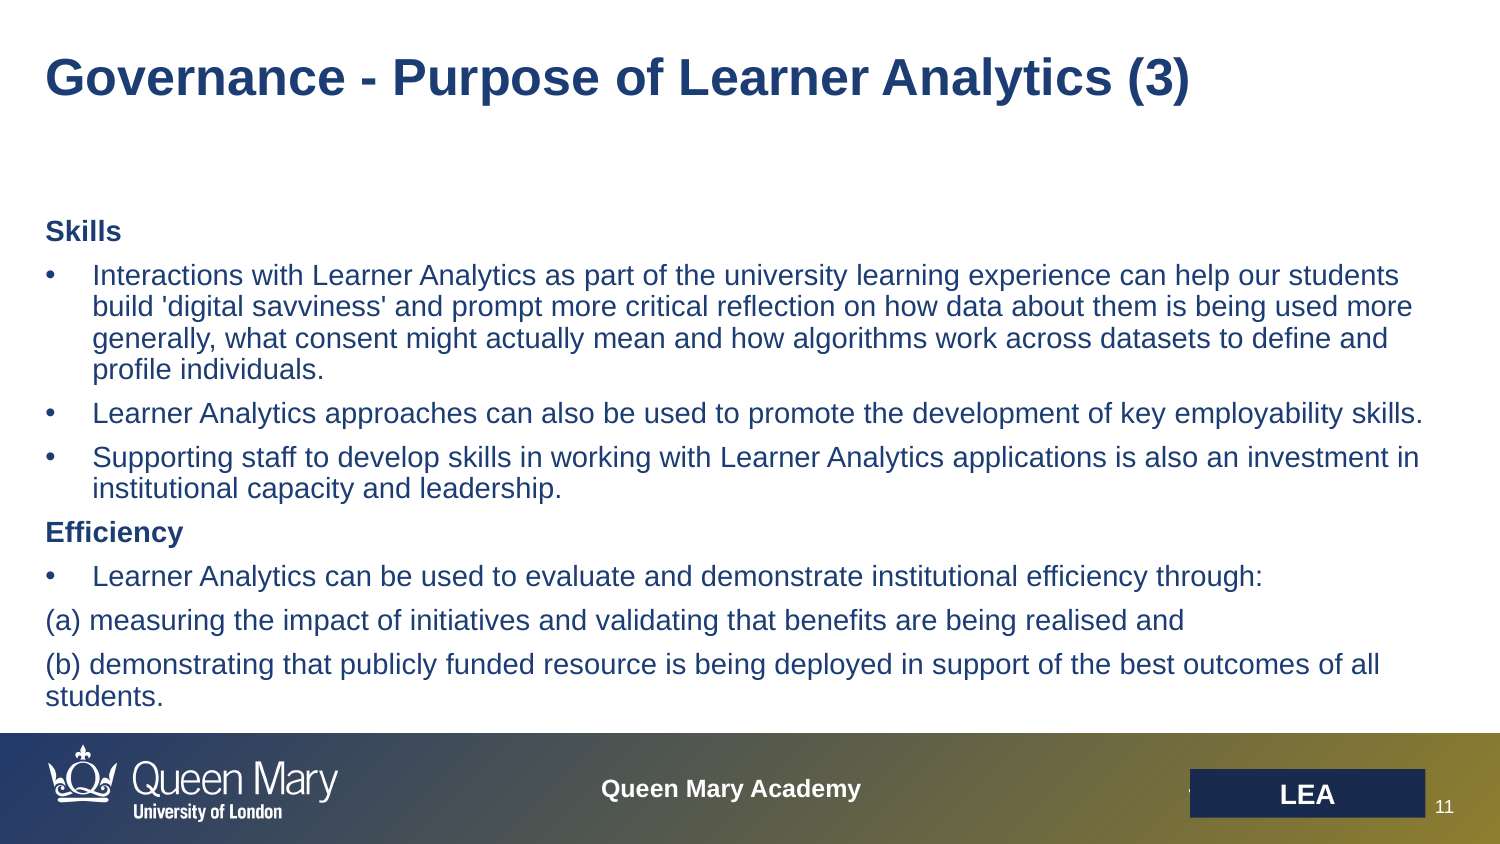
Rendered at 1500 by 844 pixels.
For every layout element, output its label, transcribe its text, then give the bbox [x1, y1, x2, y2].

list Skills Interactions with Learner Analytics as part of the university learning experience can help our students build 'digital savviness' and prompt more critical reflection on how data about them is being used more generally, what consent might actually mean and how algorithms work across datasets to define and profile individuals. Learner Analytics approaches can also be used to promote the development of key employability skills. Supporting staff to develop skills in working with Learner Analytics applications is also an investment in institutional capacity and leadership. Efficiency Learner Analytics can be used to evaluate and demonstrate institutional efficiency through: (a) measuring the impact of initiatives and validating that benefits are being realised and (b) demonstrating that publicly funded resource is being deployed in support of the best outcomes of all students. [30, 208, 1454, 694]
text_box LEA [1190, 769, 1426, 818]
list Governance - Purpose of Learner Analytics (3) [30, 43, 1454, 208]
picture [48, 744, 338, 822]
